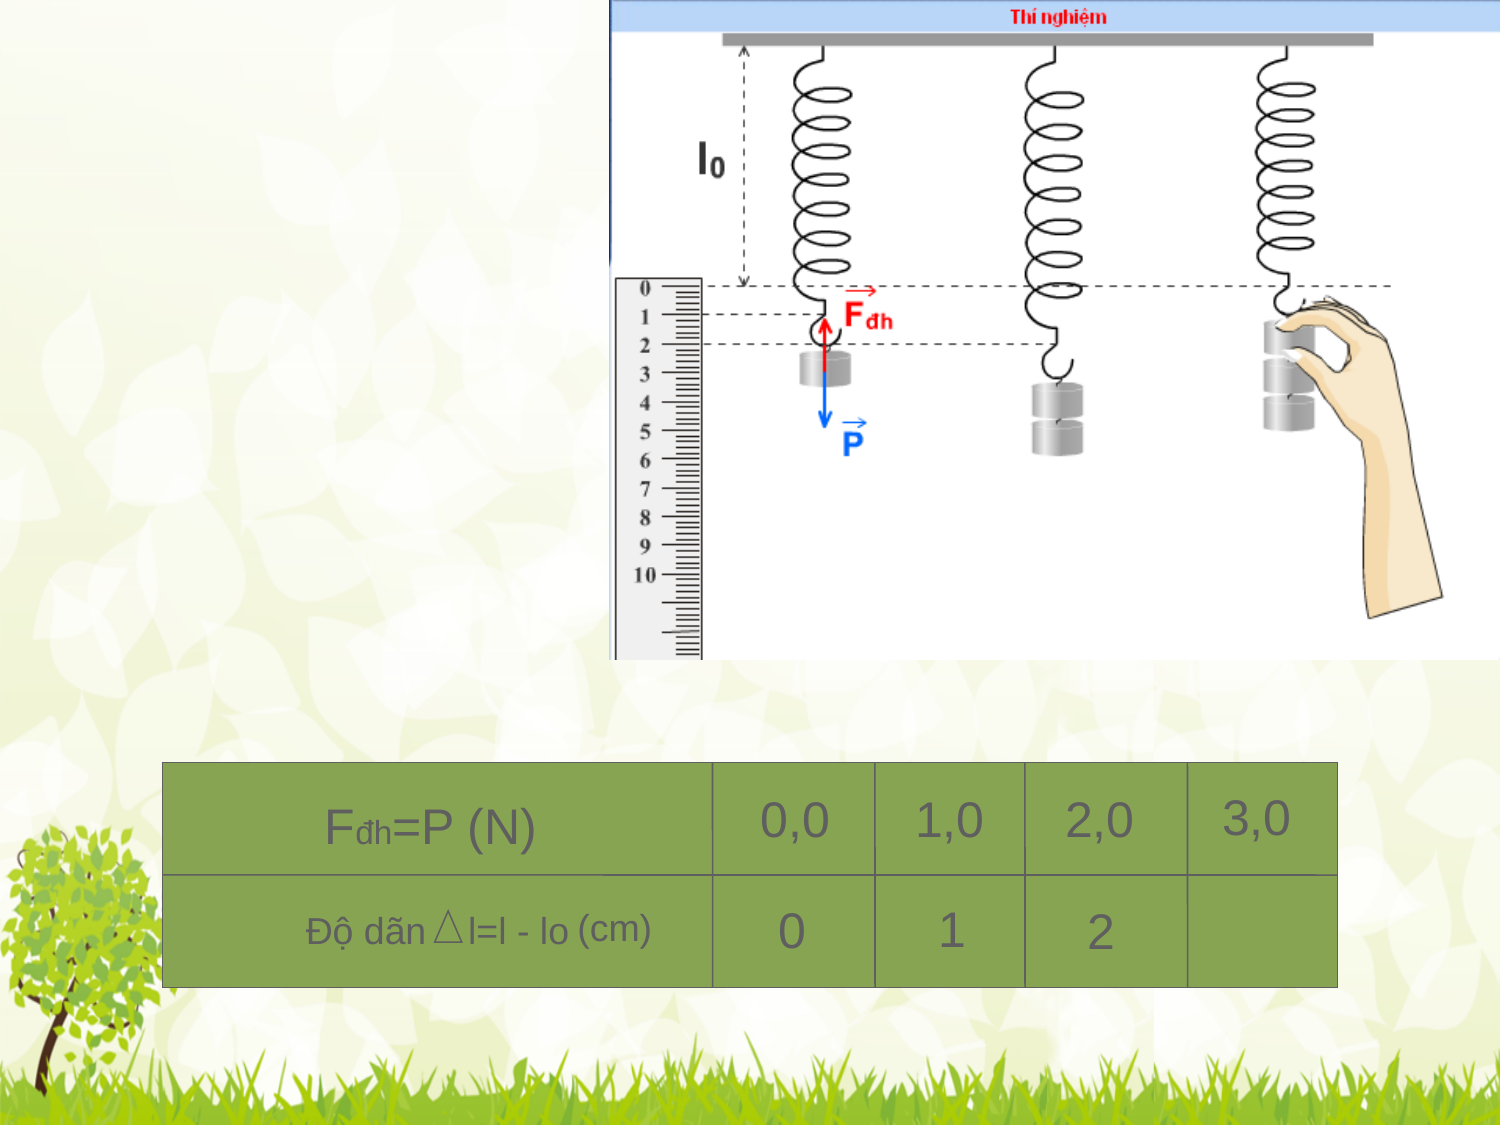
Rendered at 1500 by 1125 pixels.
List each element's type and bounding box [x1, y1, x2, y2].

picture [0, 0, 1500, 1125]
text_box [162, 762, 1338, 988]
